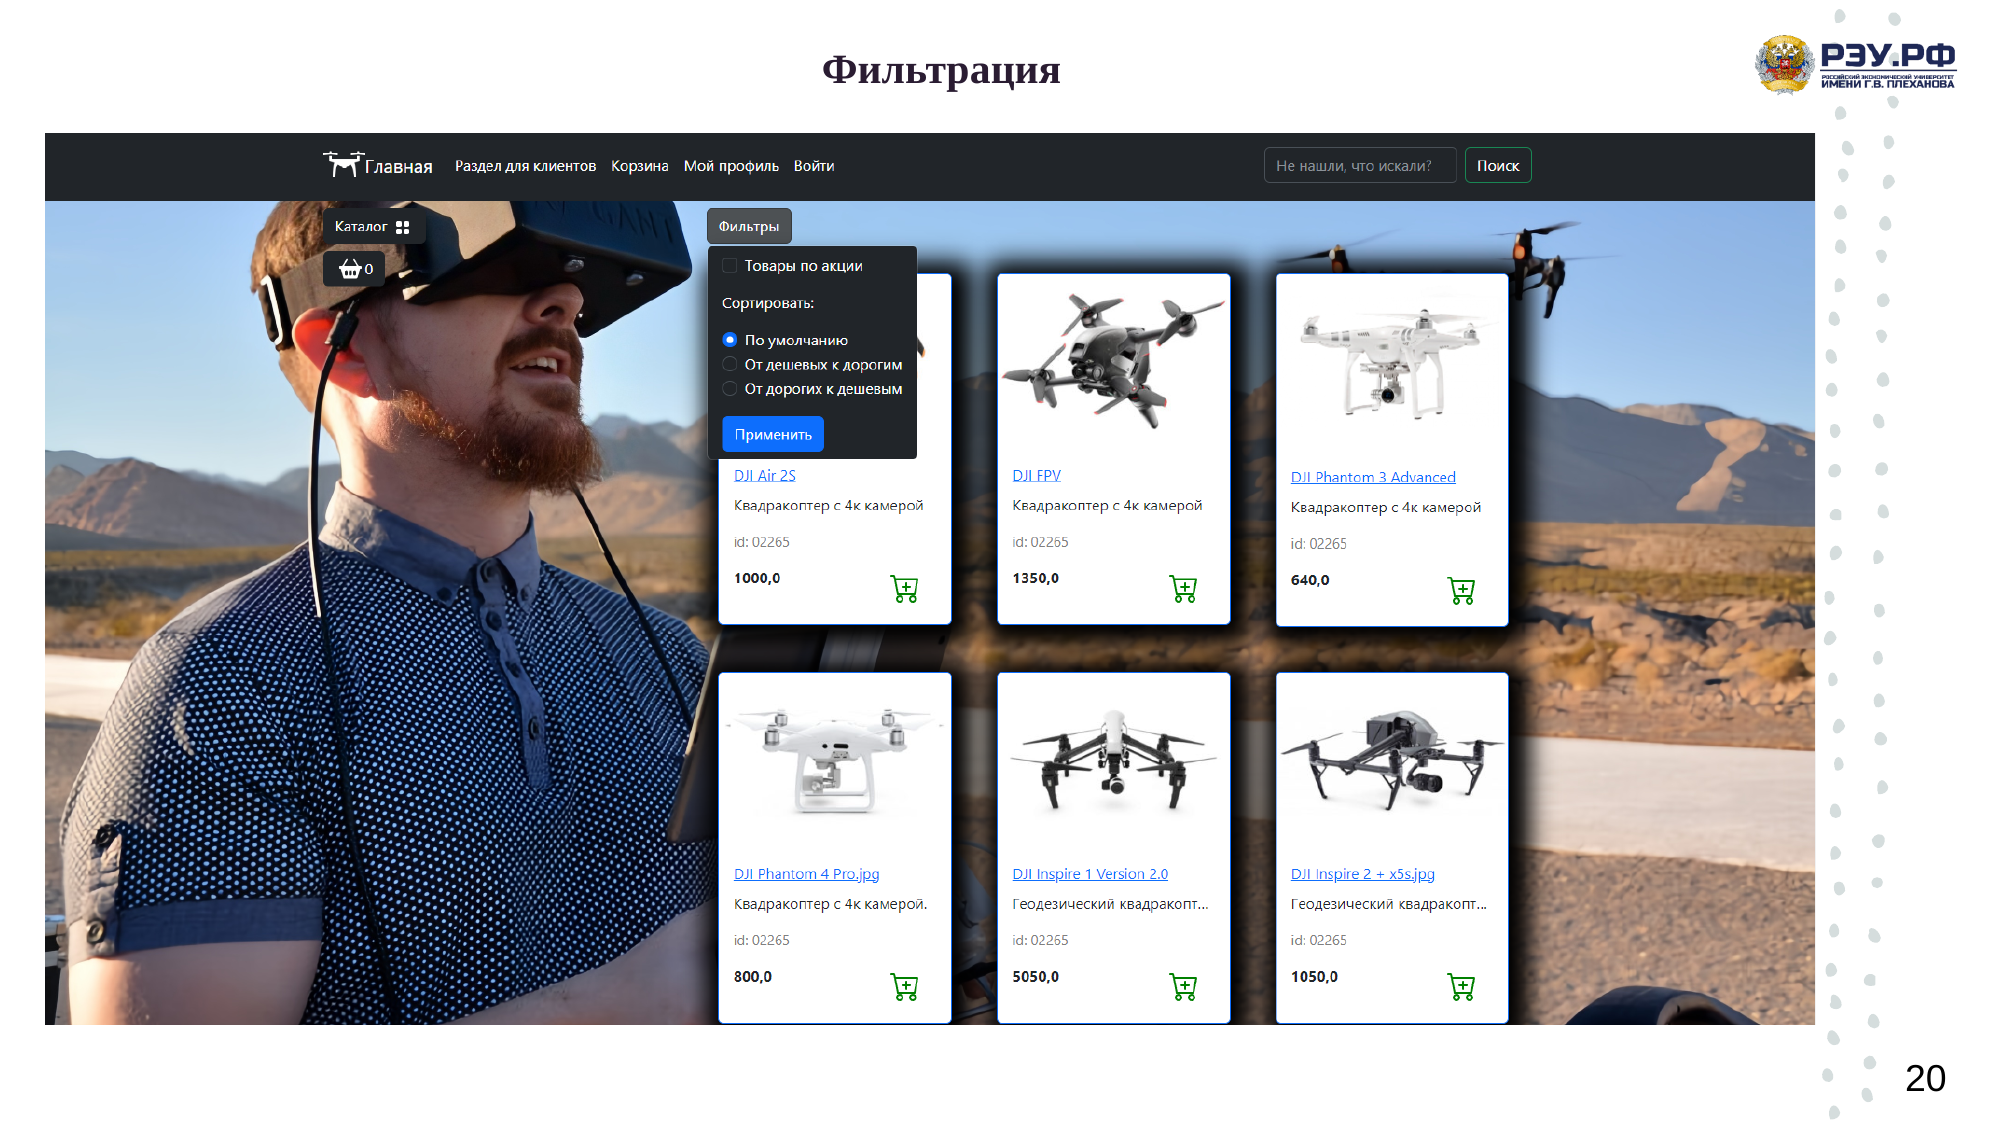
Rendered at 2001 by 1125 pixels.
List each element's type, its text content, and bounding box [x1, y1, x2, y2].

slide_number 20 [1879, 1046, 1962, 1107]
picture [44, 133, 1816, 1025]
picture [1749, 30, 1962, 100]
title Фильтрация [151, 0, 1732, 131]
